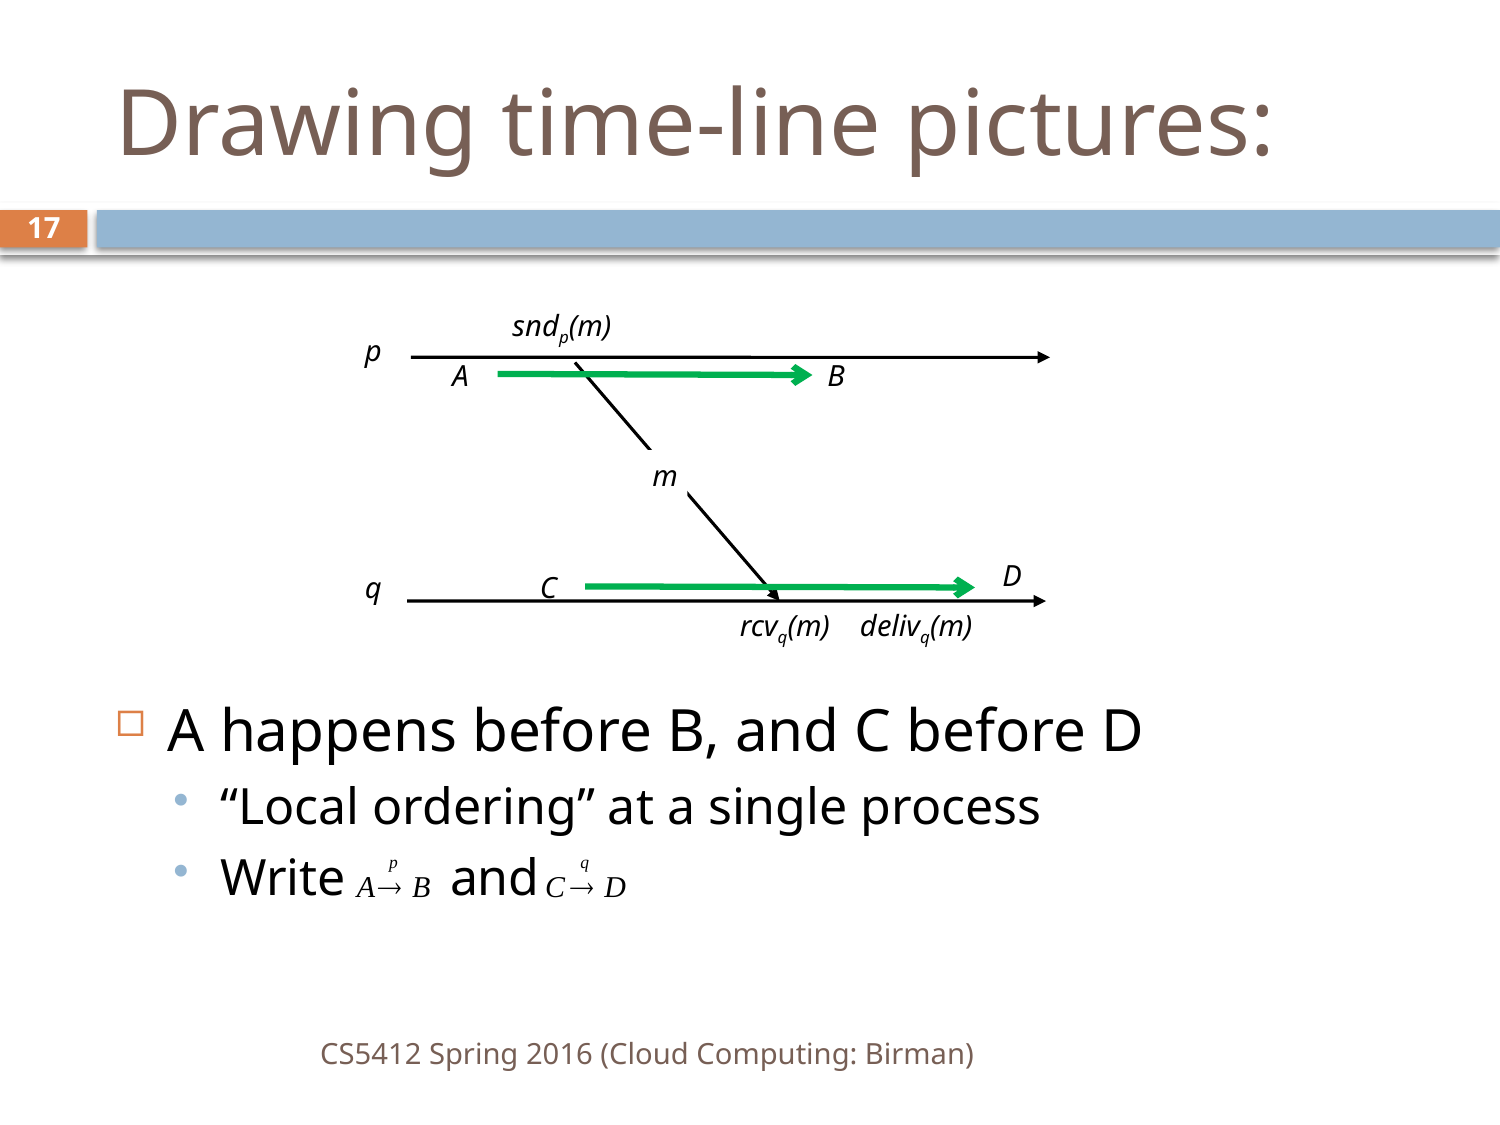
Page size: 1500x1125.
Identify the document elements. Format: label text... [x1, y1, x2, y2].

text_box q [350, 562, 400, 711]
text_box p [350, 324, 400, 473]
list A happens before B, and C before D “Local ordering” at a single process Write and [100, 262, 1438, 1005]
text_box B [812, 350, 863, 400]
text_box m [637, 450, 688, 500]
text_box A [437, 350, 488, 400]
text_box [1038, 597, 1047, 606]
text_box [349, 849, 436, 906]
title Drawing time-line pictures: [100, 37, 1438, 200]
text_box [541, 849, 632, 906]
text_box B [584, 590, 767, 596]
text_box sndp(m) [497, 384, 675, 448]
text_box sndp(m) [497, 299, 675, 371]
text_box B [964, 589, 977, 596]
footer CS5412 Spring 2016 (Cloud Computing: Birman) [99, 1024, 990, 1085]
text_box rcvq(m) delivq(m) [724, 599, 1038, 748]
slide_number 17 [0, 208, 88, 249]
text_box D [987, 549, 1038, 600]
text_box C [525, 562, 575, 613]
text_box [863, 351, 1051, 364]
